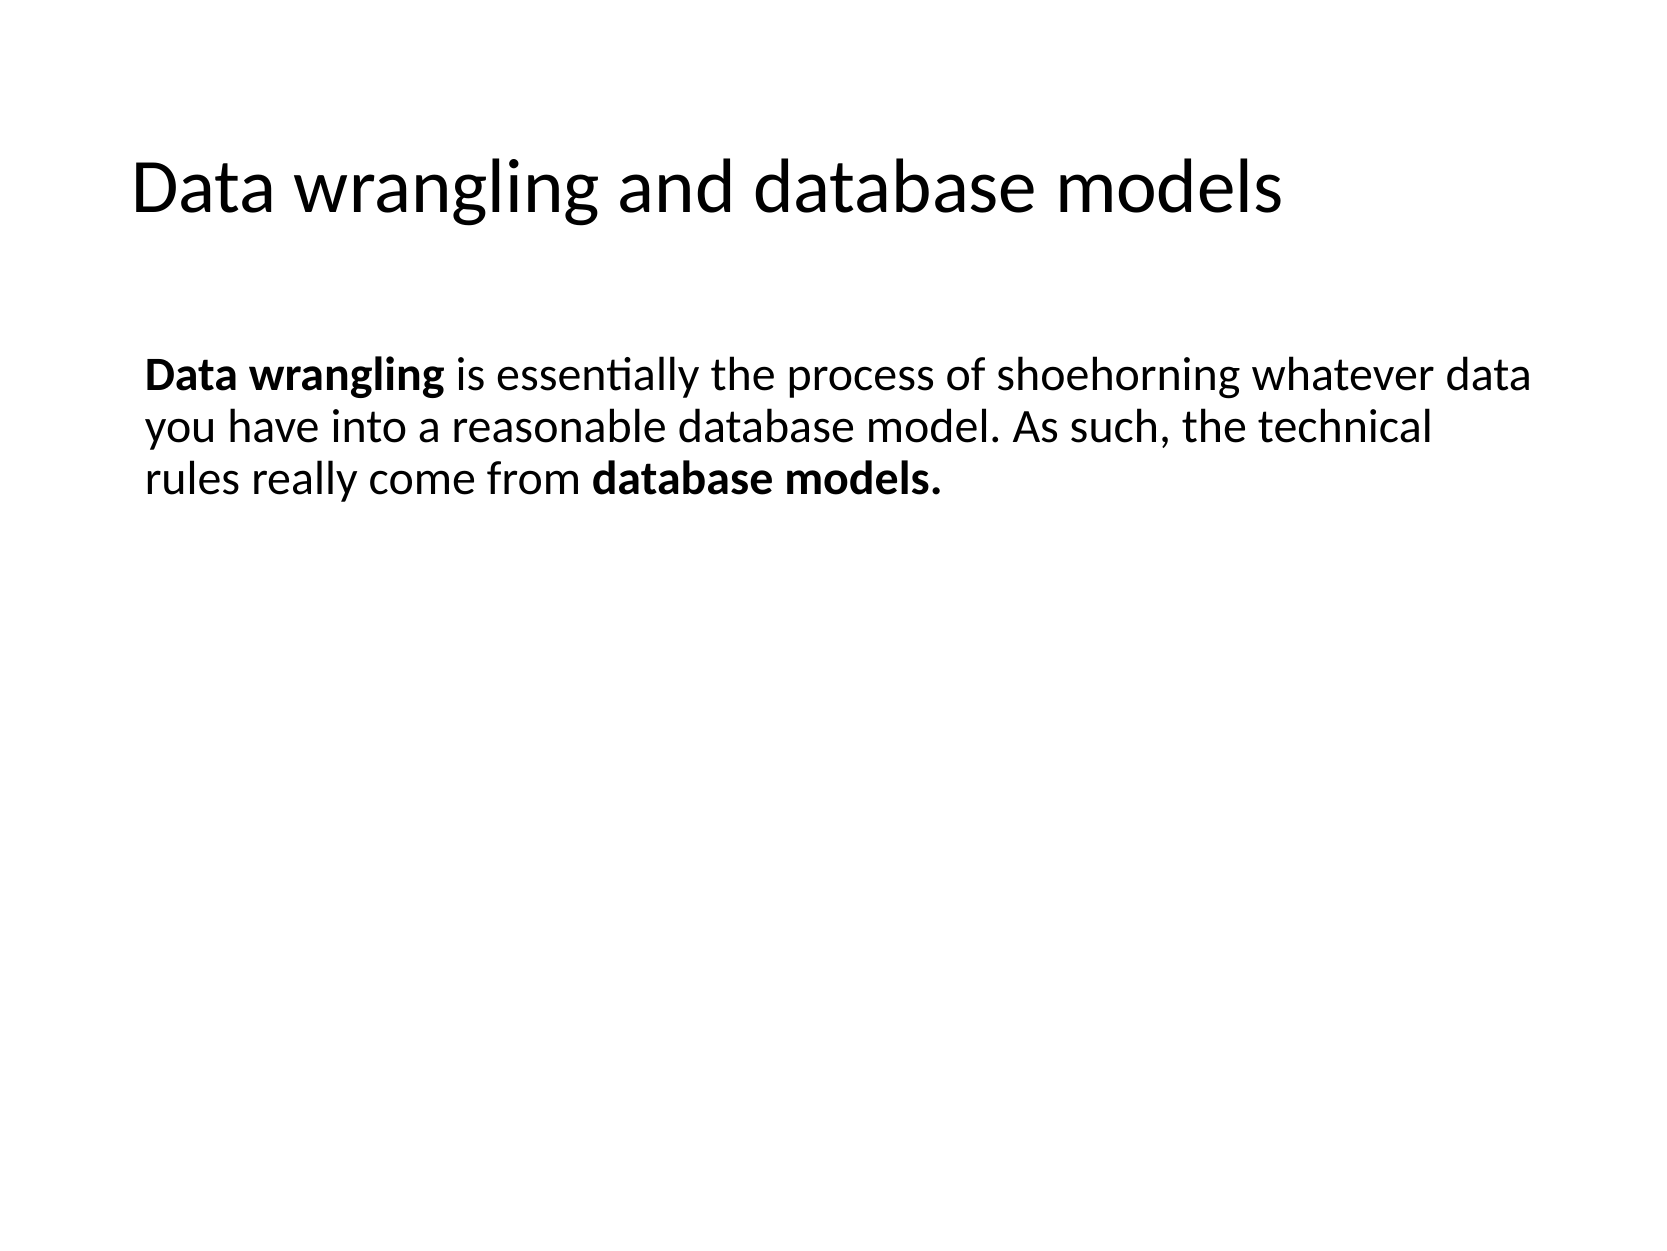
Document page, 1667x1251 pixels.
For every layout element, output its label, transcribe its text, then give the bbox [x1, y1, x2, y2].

list Data wrangling is essentially the process of shoehorning whatever data you have into a reasonable database model. As such, the technical rules really come from database models. [114, 332, 1553, 1126]
title Data wrangling and database models [114, 66, 1553, 309]
